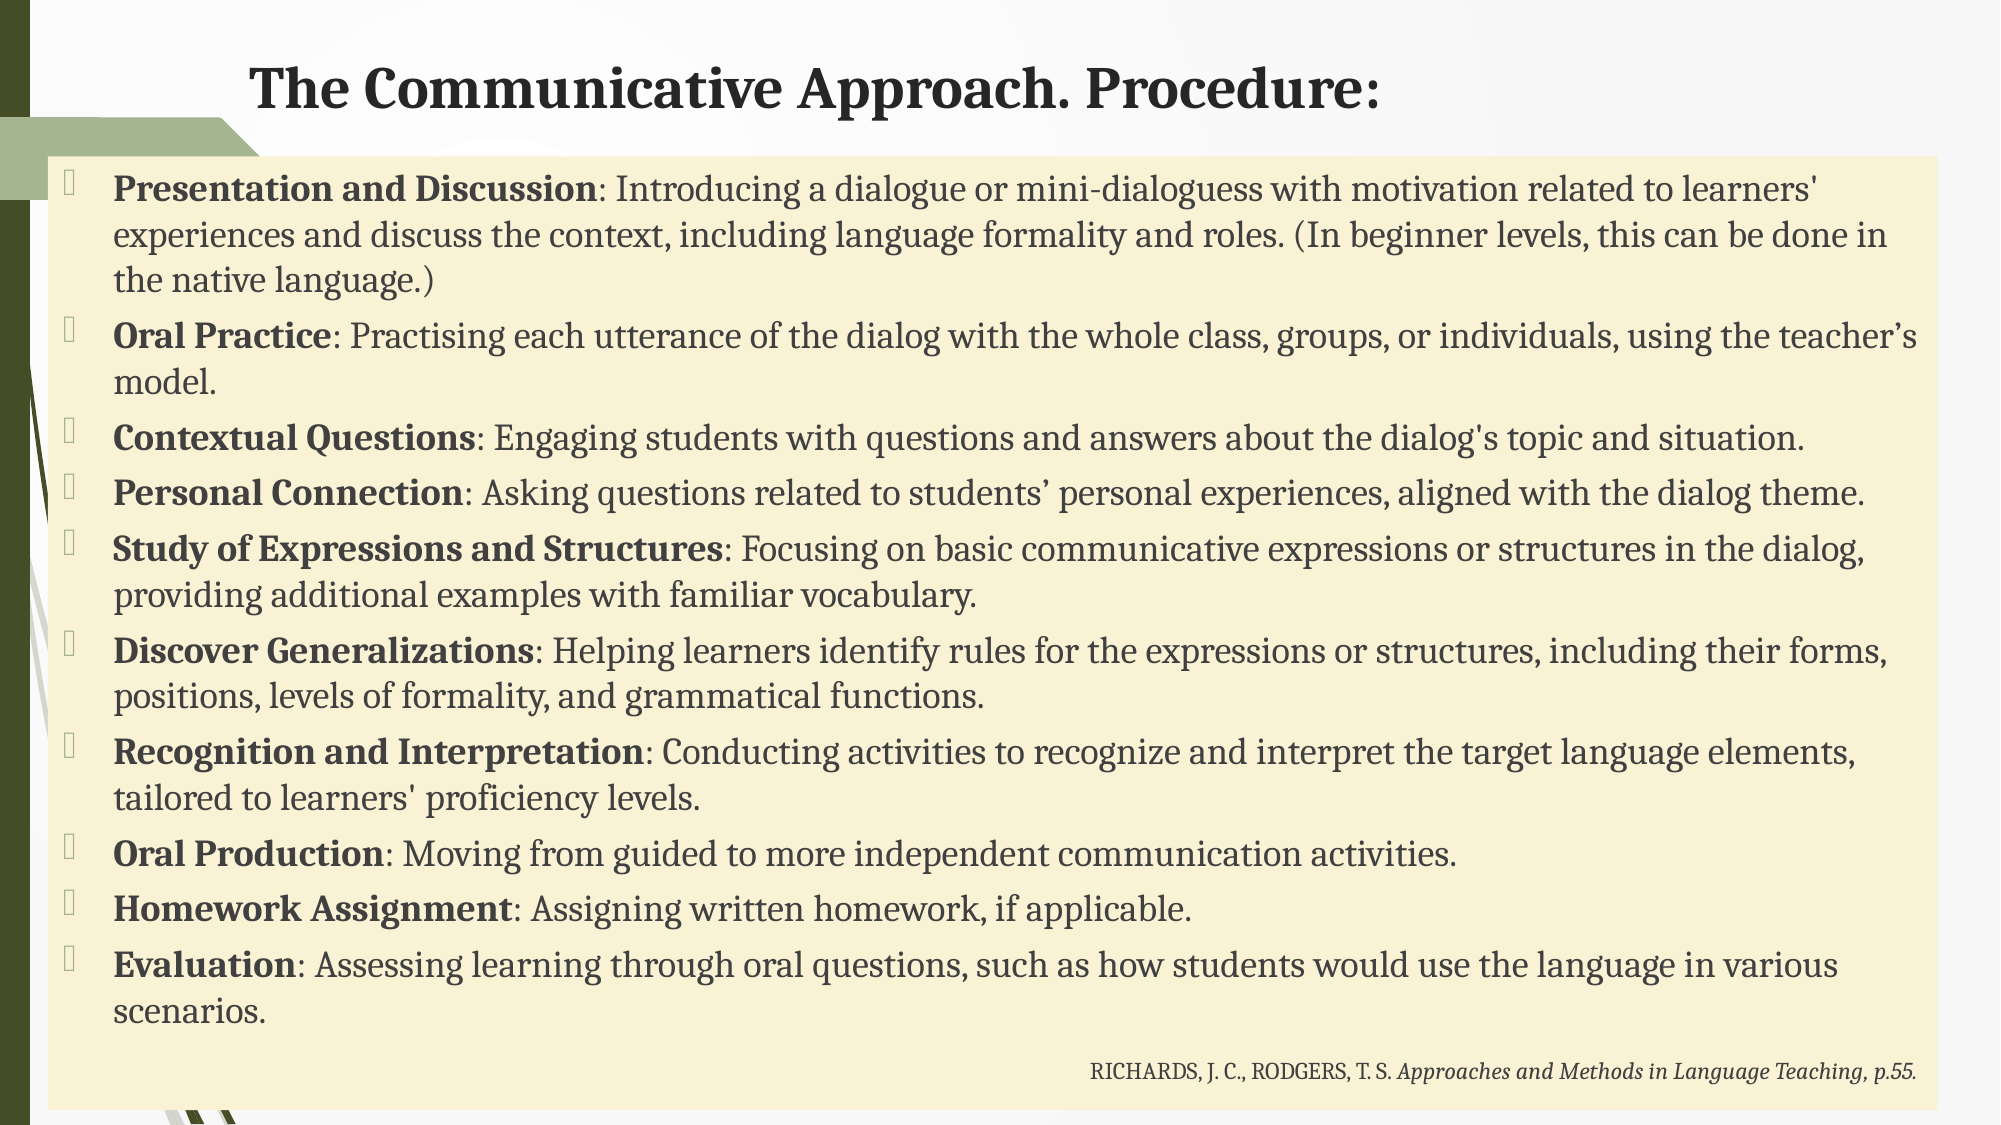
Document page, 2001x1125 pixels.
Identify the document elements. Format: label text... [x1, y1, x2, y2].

title The Communicative Approach. Procedure: [234, 40, 1888, 129]
list Presentation and Discussion: Introducing a dialogue or mini-dialoguess with motivation related to learners' experiences and discuss the context, including language formality and roles. (In beginner levels, this can be done in the native language.) Oral Practice: Practising each utterance of the dialog with the whole class, groups, or individuals, using the teacher’s model. Contextual Questions: Engaging students with questions and answers about the dialog's topic and situation. Personal Connection: Asking questions related to students’ personal experiences, aligned with the dialog theme. Study of Expressions and Structures: Focusing on basic communicative expressions or structures in the dialog, providing additional examples with familiar vocabulary. Discover Generalizations: Helping learners identify rules for the expressions or structures, including their forms, positions, levels of formality, and grammatical functions. Recognition and Interpretation: Conducting activities to recognize and interpret the target language elements, tailored to learners' proficiency levels. Oral Production: Moving from guided to more independent communication activities. Homework Assignment: Assigning written homework, if applicable. Evaluation: Assessing learning through oral questions, such as how students would use the language in various scenarios. RICHARDS, J. C., RODGERS, T. S. Approaches and Methods in Language Teaching, p.55. [47, 156, 1938, 1111]
